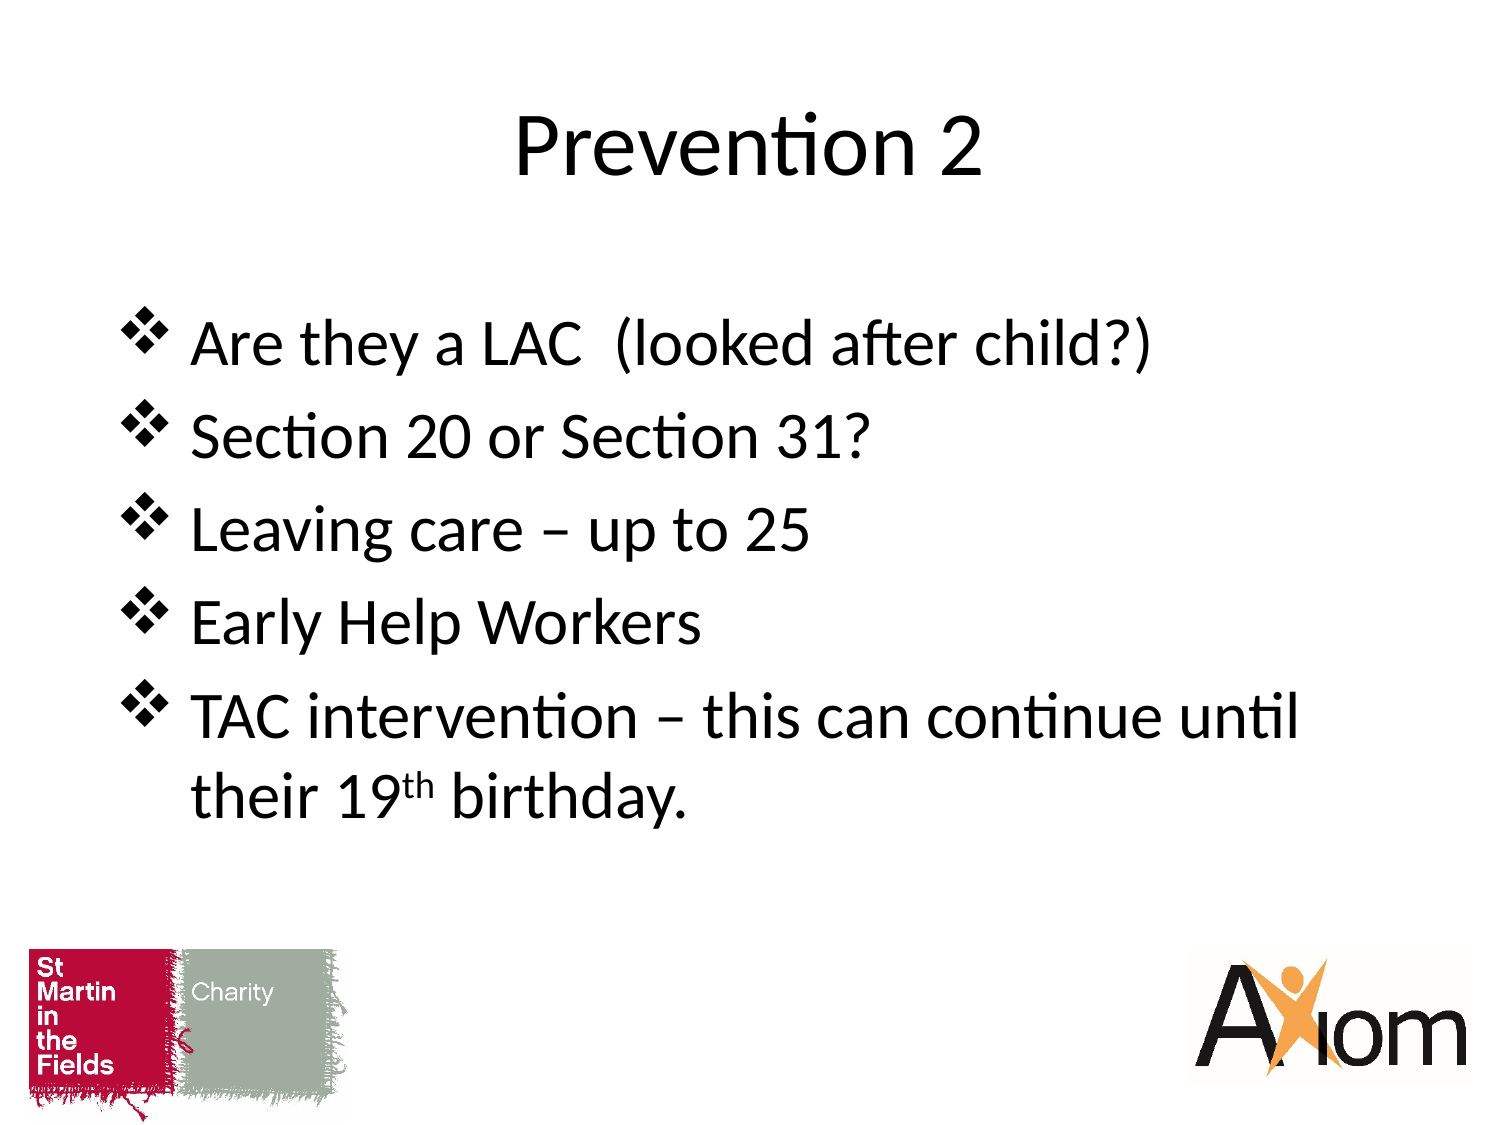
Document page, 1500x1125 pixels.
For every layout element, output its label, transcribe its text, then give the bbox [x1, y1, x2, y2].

picture [1187, 949, 1473, 1085]
list Are they a LAC (looked after child?) Section 20 or Section 31? Leaving care – up to 25 Early Help Workers TAC intervention – this can continue until their 19th birthday. [100, 290, 1451, 916]
title Prevention 2 [75, 45, 1425, 233]
picture [29, 949, 348, 1122]
